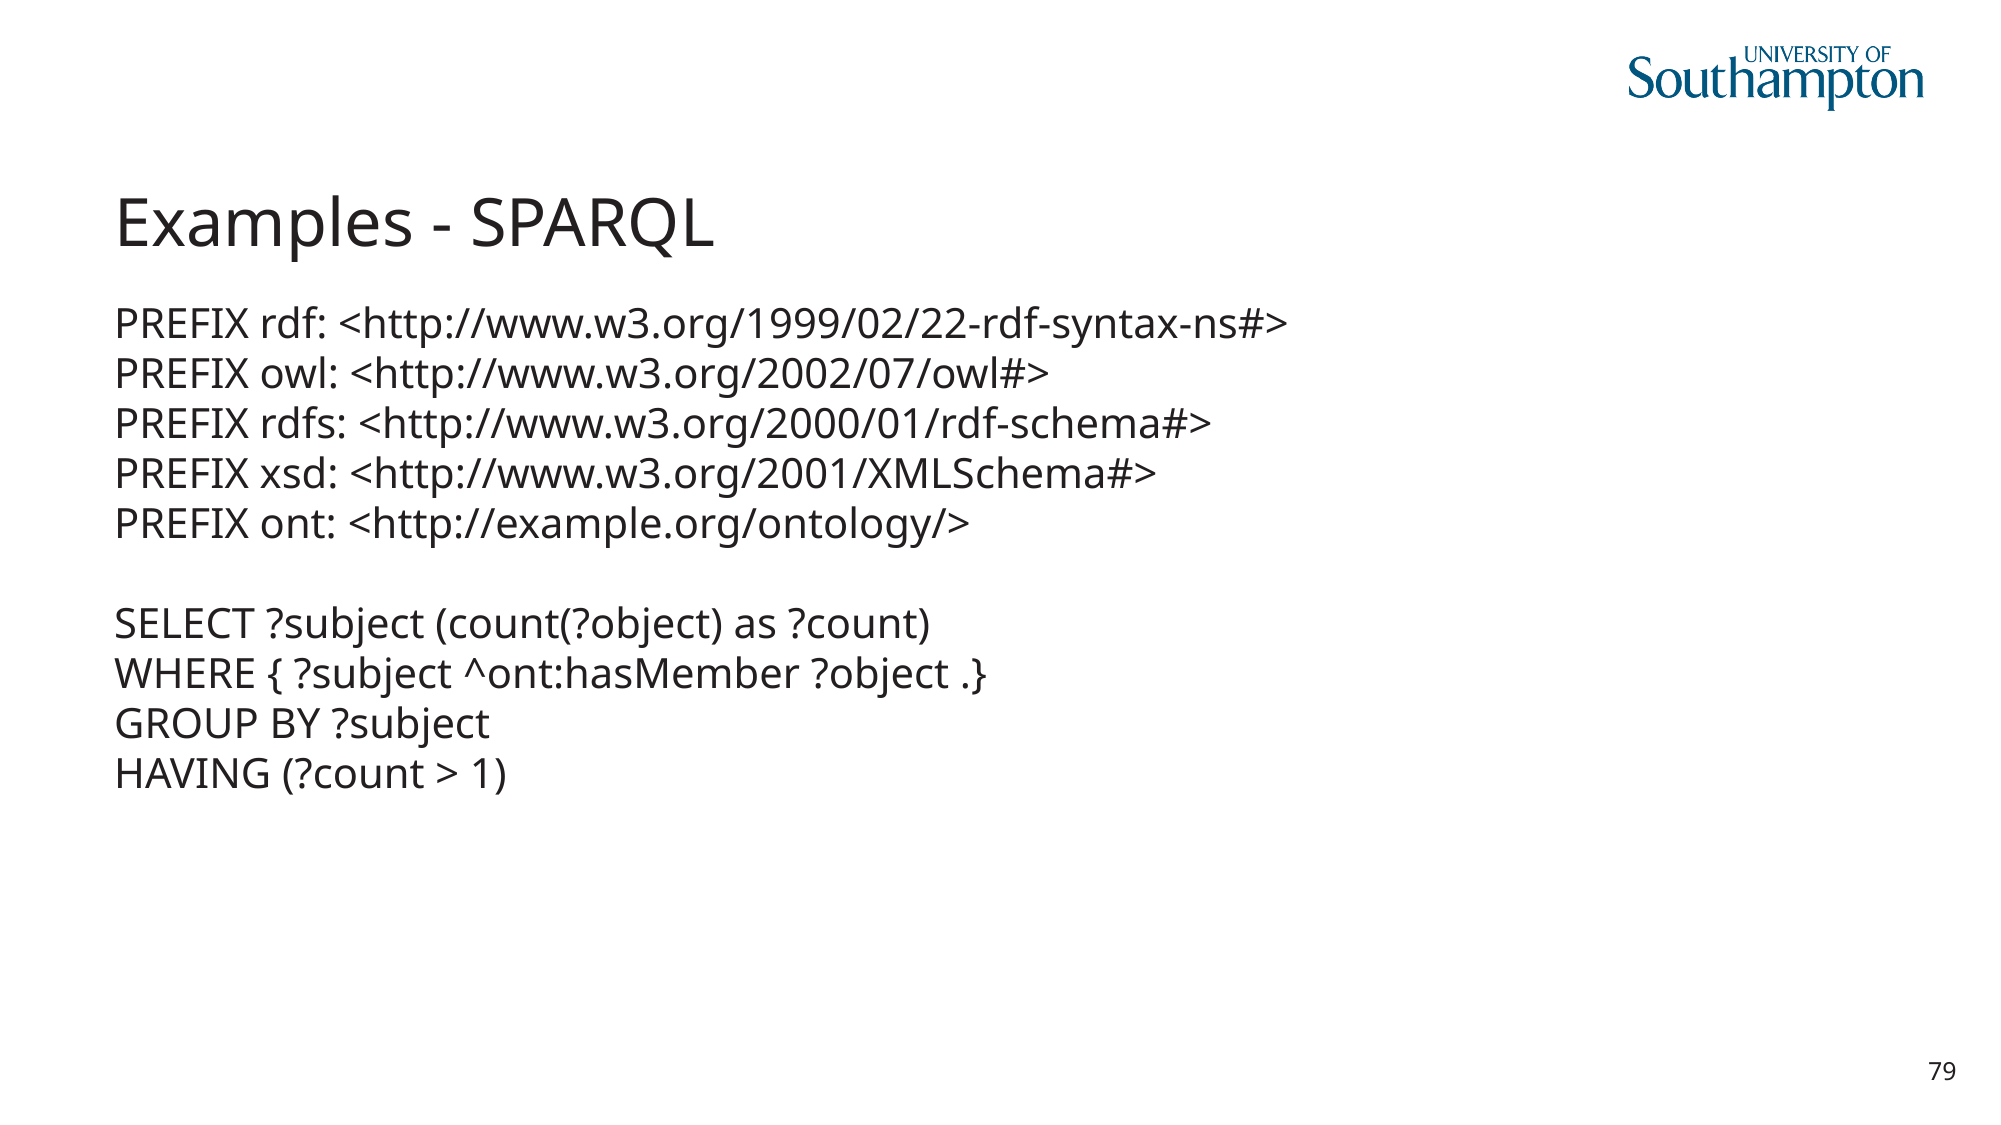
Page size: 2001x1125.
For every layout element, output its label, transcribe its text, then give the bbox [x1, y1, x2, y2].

picture [1629, 46, 1924, 111]
list PREFIX rdf: <http://www.w3.org/1999/02/22-rdf-syntax-ns#> PREFIX owl: <http://www.w3.org/2002/07/owl#> PREFIX rdfs: <http://www.w3.org/2000/01/rdf-schema#> PREFIX xsd: <http://www.w3.org/2001/XMLSchema#> PREFIX ont: <http://example.org/ontology/> SELECT ?subject (count(?object) as ?count) WHERE { ?subject ^ont:hasMember ?object .} GROUP BY ?subject HAVING (?count > 1) [102, 290, 1898, 1024]
picture [1869, 48, 1877, 60]
picture [1629, 71, 1648, 95]
title Examples - SPARQL [102, 113, 1898, 268]
